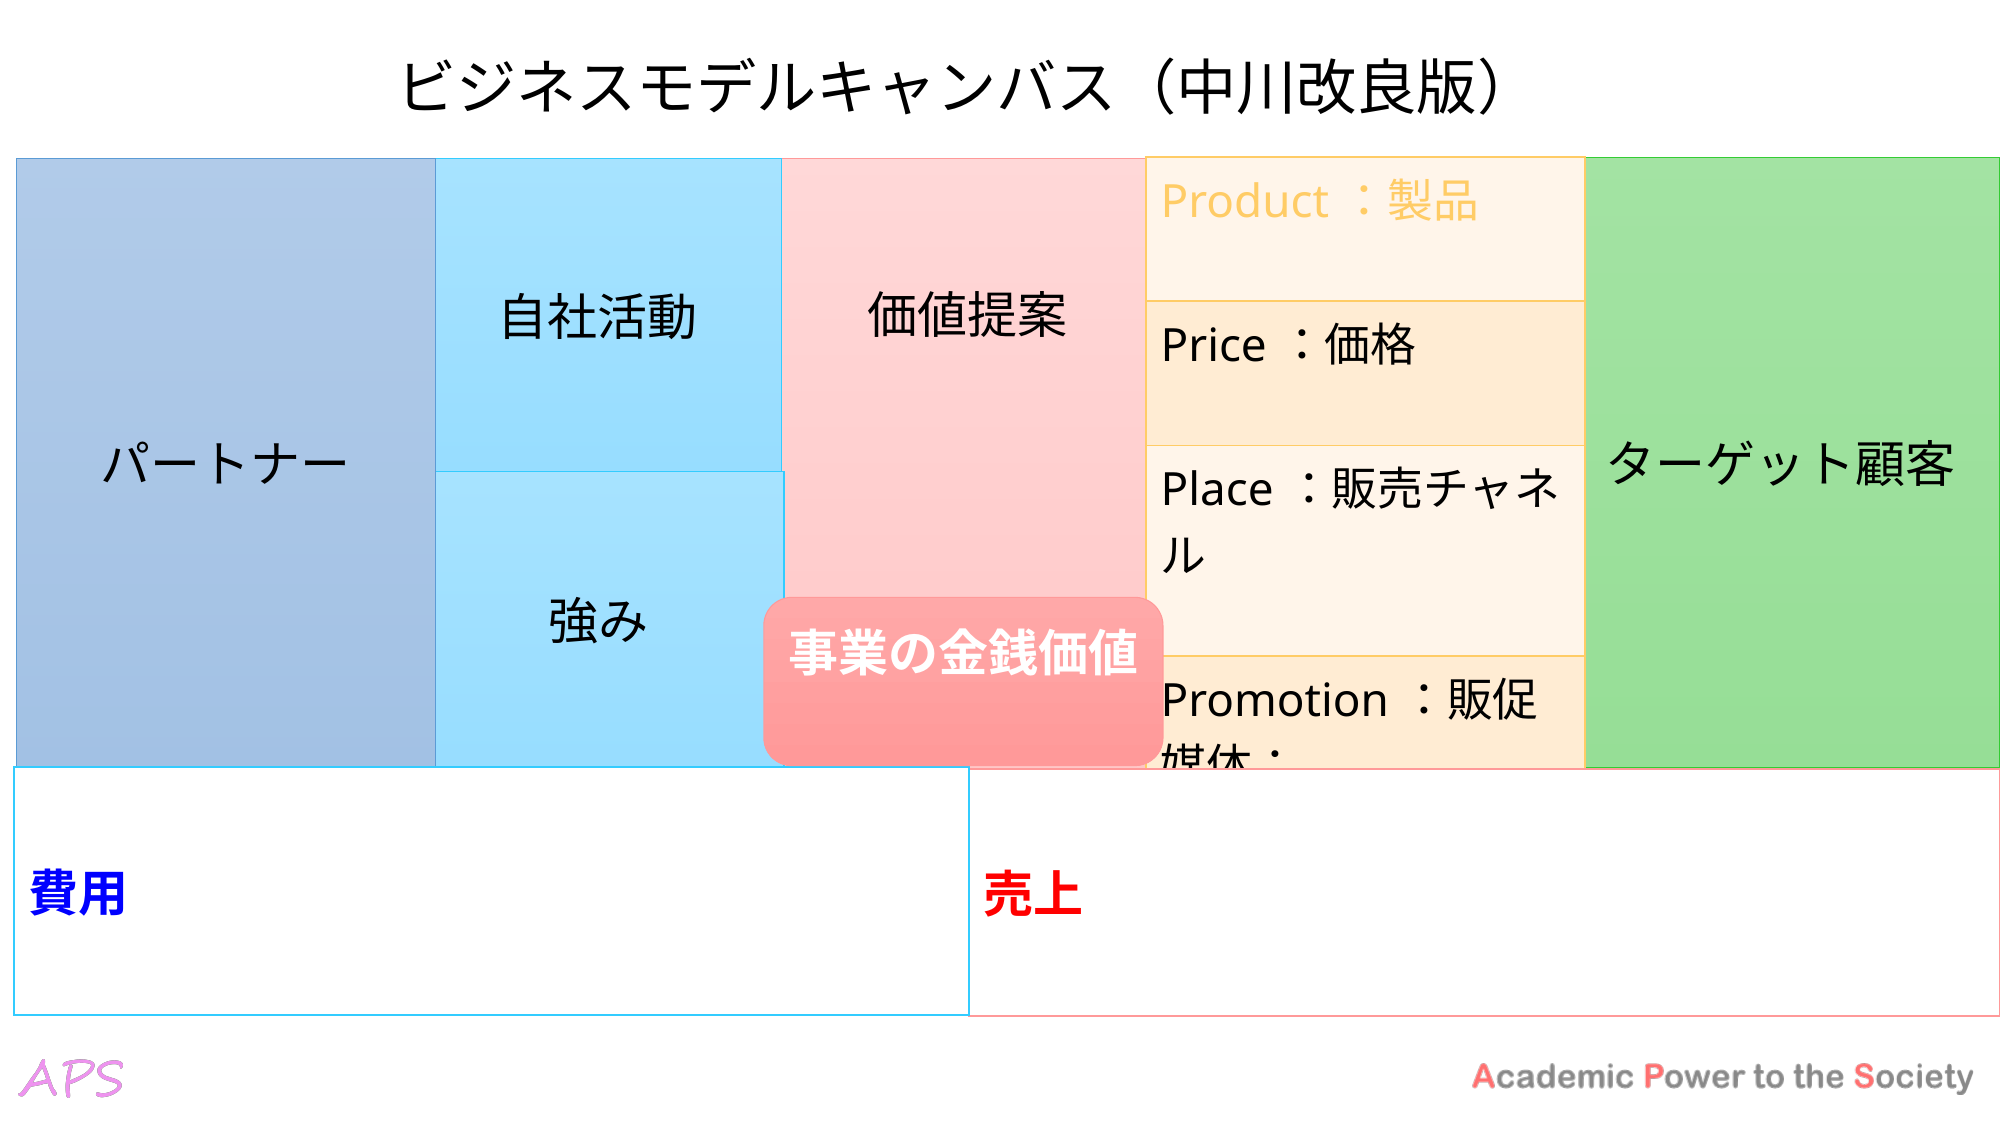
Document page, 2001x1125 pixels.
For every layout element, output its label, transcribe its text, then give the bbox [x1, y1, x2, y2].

table_cell Promotion：販促 媒体： メッセージ： [1147, 657, 1584, 768]
text_box 費用 [13, 766, 970, 1016]
text_box 売上 [968, 768, 2000, 1017]
text_box 強み [436, 471, 785, 766]
text_box パートナー [16, 158, 436, 766]
table_cell Place：販売チャネル [1147, 446, 1584, 655]
picture [983, 1043, 1995, 1115]
picture [18, 1059, 123, 1098]
text_box 価値提案 [782, 158, 1145, 598]
table_cell Price：価格 [1147, 302, 1584, 445]
title ビジネスモデルキャンバス（中川改良版） [380, 23, 1620, 158]
text_box 自社活動 [436, 158, 782, 472]
text_box ターゲット顧客 [1586, 157, 2000, 768]
table_header Product：製品 [1147, 158, 1584, 300]
text_box 事業の金銭価値 [763, 596, 1164, 767]
